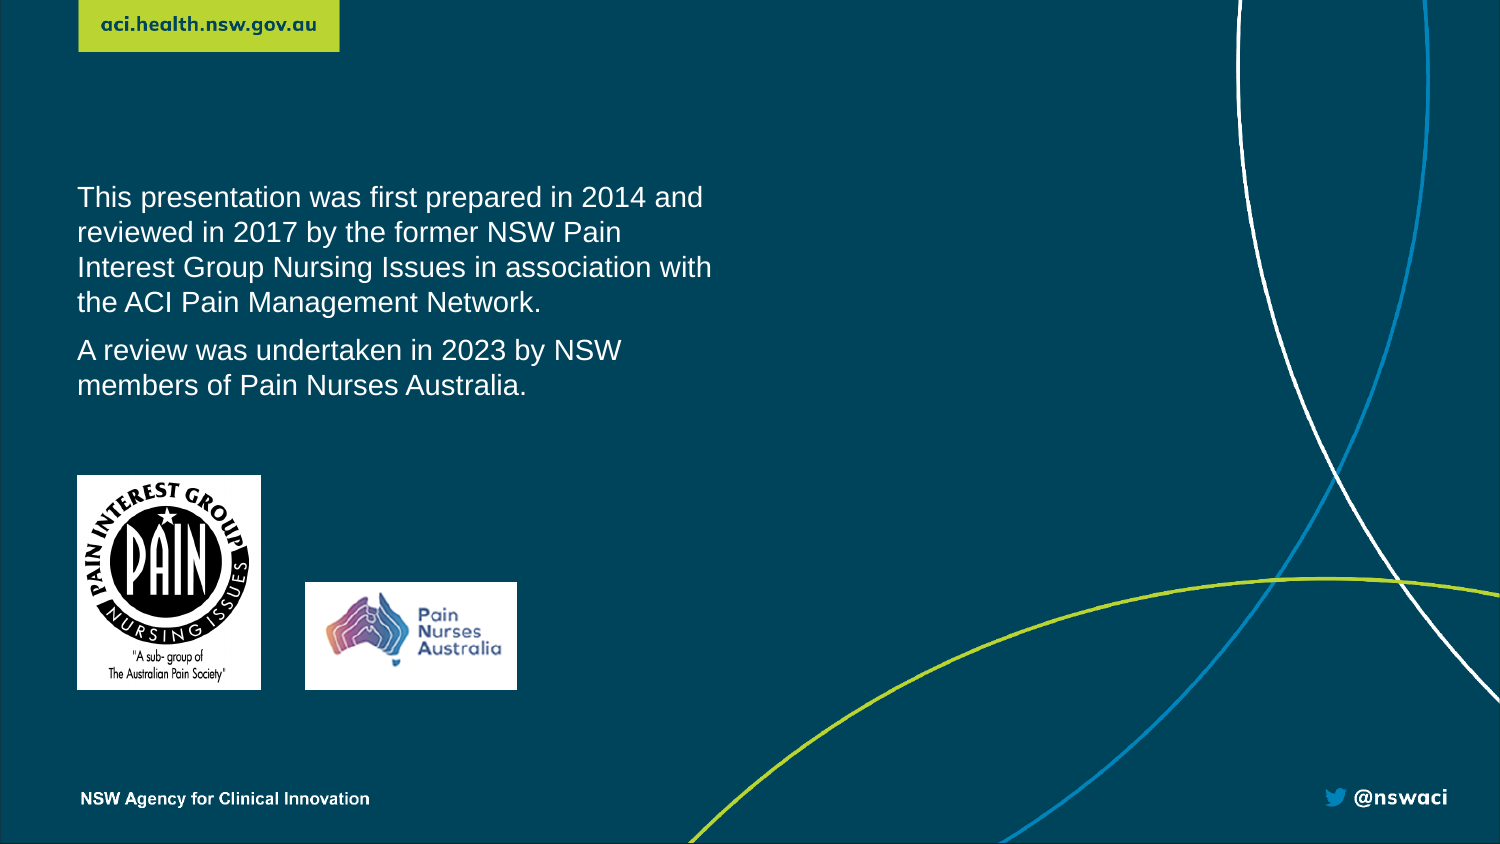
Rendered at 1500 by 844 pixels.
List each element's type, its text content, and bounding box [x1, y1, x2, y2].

picture [331, 796, 336, 804]
picture [192, 793, 196, 804]
picture [690, 0, 1500, 843]
picture [140, 796, 145, 806]
picture [1432, 794, 1439, 804]
picture [78, 476, 260, 689]
picture [1419, 794, 1428, 804]
picture [301, 796, 306, 804]
picture [1400, 794, 1413, 804]
picture [79, 0, 339, 51]
picture [1380, 794, 1385, 804]
picture [200, 796, 206, 804]
picture [267, 796, 272, 804]
picture [361, 796, 368, 804]
list This presentation was first prepared in 2014 and reviewed in 2017 by the former NSW Pain Interest Group Nursing Issues in association with the ACI Pain Management Network. A review was undertaken in 2023 by NSW members of Pain Nurses Australia. [77, 178, 718, 626]
picture [94, 794, 103, 804]
picture [306, 583, 516, 689]
